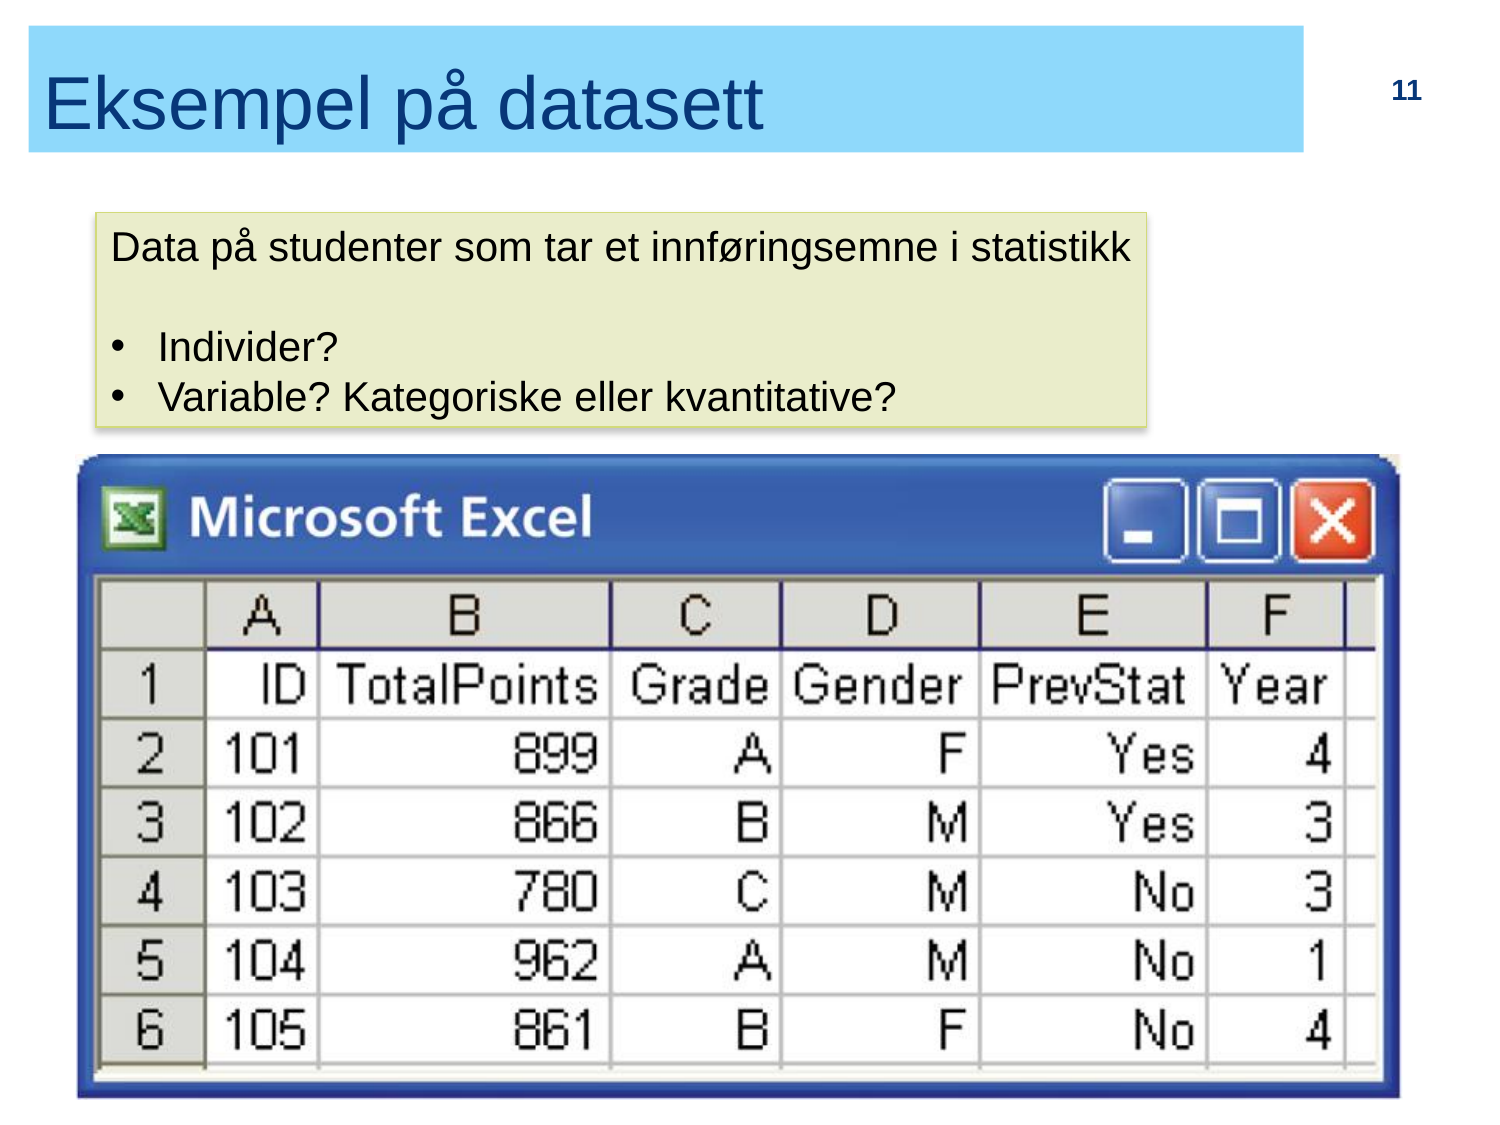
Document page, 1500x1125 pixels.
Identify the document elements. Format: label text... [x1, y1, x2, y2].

text_box Data på studenter som tar et innføringsemne i statistikk Individer? Variable? Kategoriske eller kvantitative? [95, 212, 1147, 428]
picture [74, 453, 1403, 1101]
title Eksempel på datasett [28, 25, 1304, 153]
slide_number 11 [1354, 59, 1438, 119]
